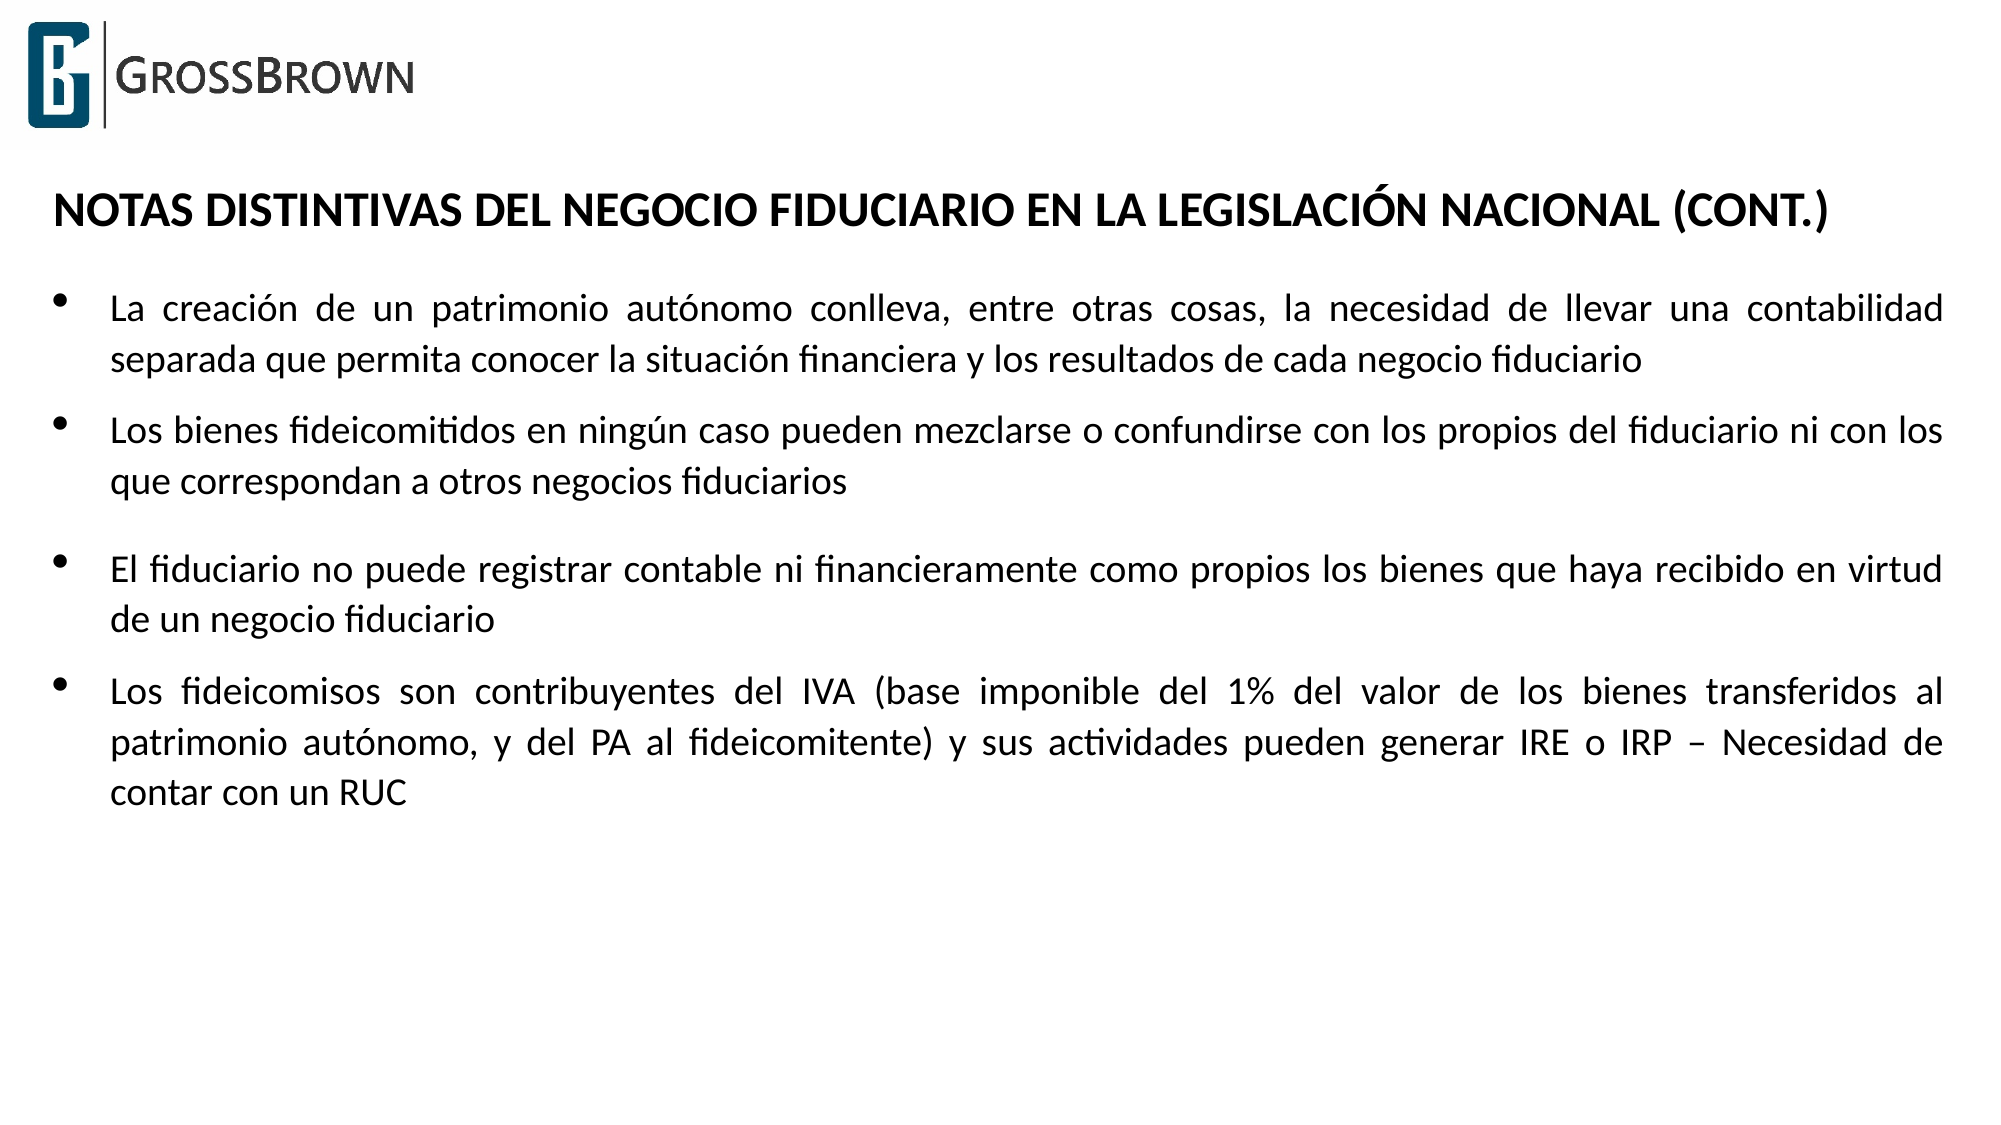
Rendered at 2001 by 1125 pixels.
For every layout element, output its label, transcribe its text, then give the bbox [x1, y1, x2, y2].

list La creación de un patrimonio autónomo conlleva, entre otras cosas, la necesidad de llevar una contabilidad separada que permita conocer la situación financiera y los resultados de cada negocio fiduciario Los bienes fideicomitidos en ningún caso pueden mezclarse o confundirse con los propios del fiduciario ni con los que correspondan a otros negocios fiduciarios El fiduciario no puede registrar contable ni financieramente como propios los bienes que haya recibido en virtud de un negocio fiduciario Los fideicomisos son contribuyentes del IVA (base imponible del 1% del valor de los bienes transferidos al patrimonio autónomo, y del PA al fideicomitente) y sus actividades pueden generar IRE o IRP – Necesidad de contar con un RUC [38, 271, 1962, 955]
title NOTAS DISTINTIVAS DEL NEGOCIO FIDUCIARIO EN LA LEGISLACIÓN NACIONAL (CONT.) [38, 149, 1896, 271]
picture [0, 0, 440, 150]
